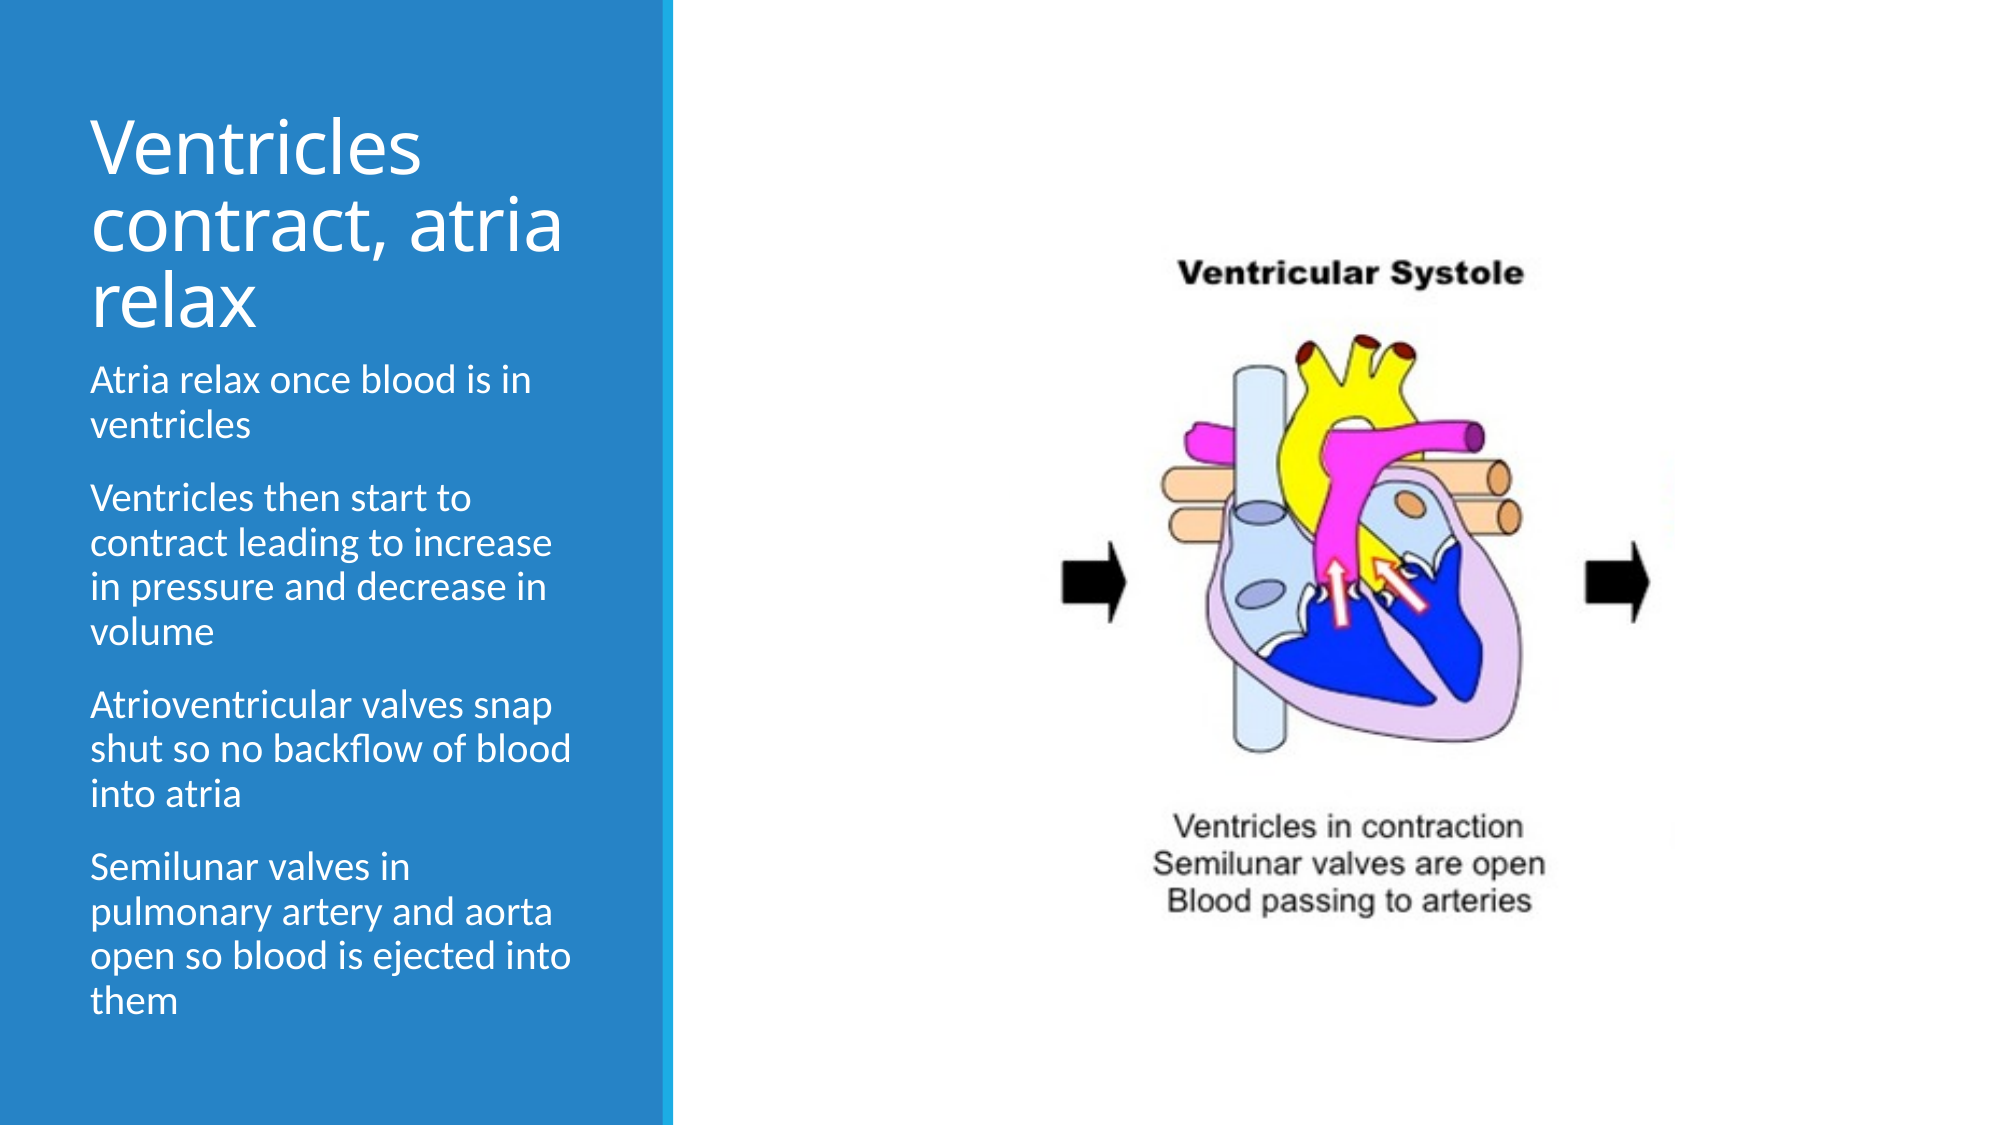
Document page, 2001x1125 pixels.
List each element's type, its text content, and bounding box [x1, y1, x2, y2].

title Ventricles contract, atria relax [75, 97, 600, 350]
list Atria relax once blood is in ventricles Ventricles then start to contract leading to increase in pressure and decrease in volume Atrioventricular valves snap shut so no backflow of blood into atria Semilunar valves in pulmonary artery and aorta open so blood is ejected into them [75, 350, 600, 1035]
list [1008, 213, 1675, 939]
